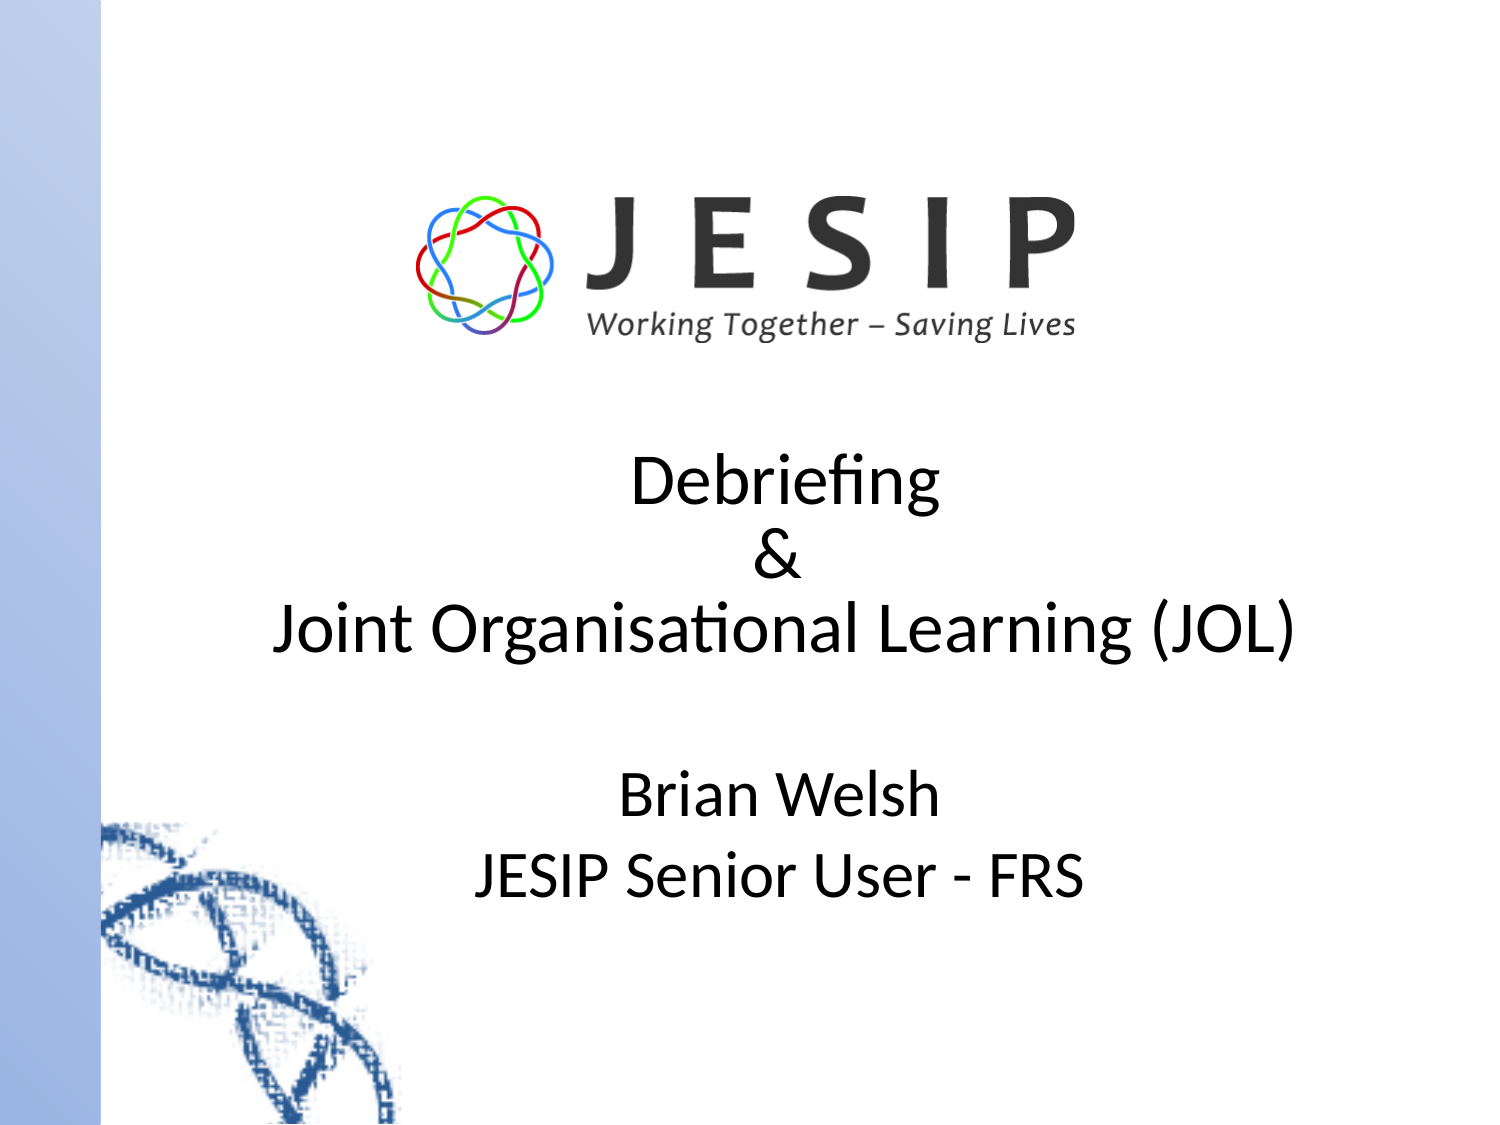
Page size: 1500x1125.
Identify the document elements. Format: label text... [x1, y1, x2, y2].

picture [416, 196, 1075, 343]
subtitle Brian Welsh JESIP Senior User - FRS [255, 759, 1306, 1047]
title Debriefing & Joint Organisational Learning (JOL) [148, 439, 1424, 681]
